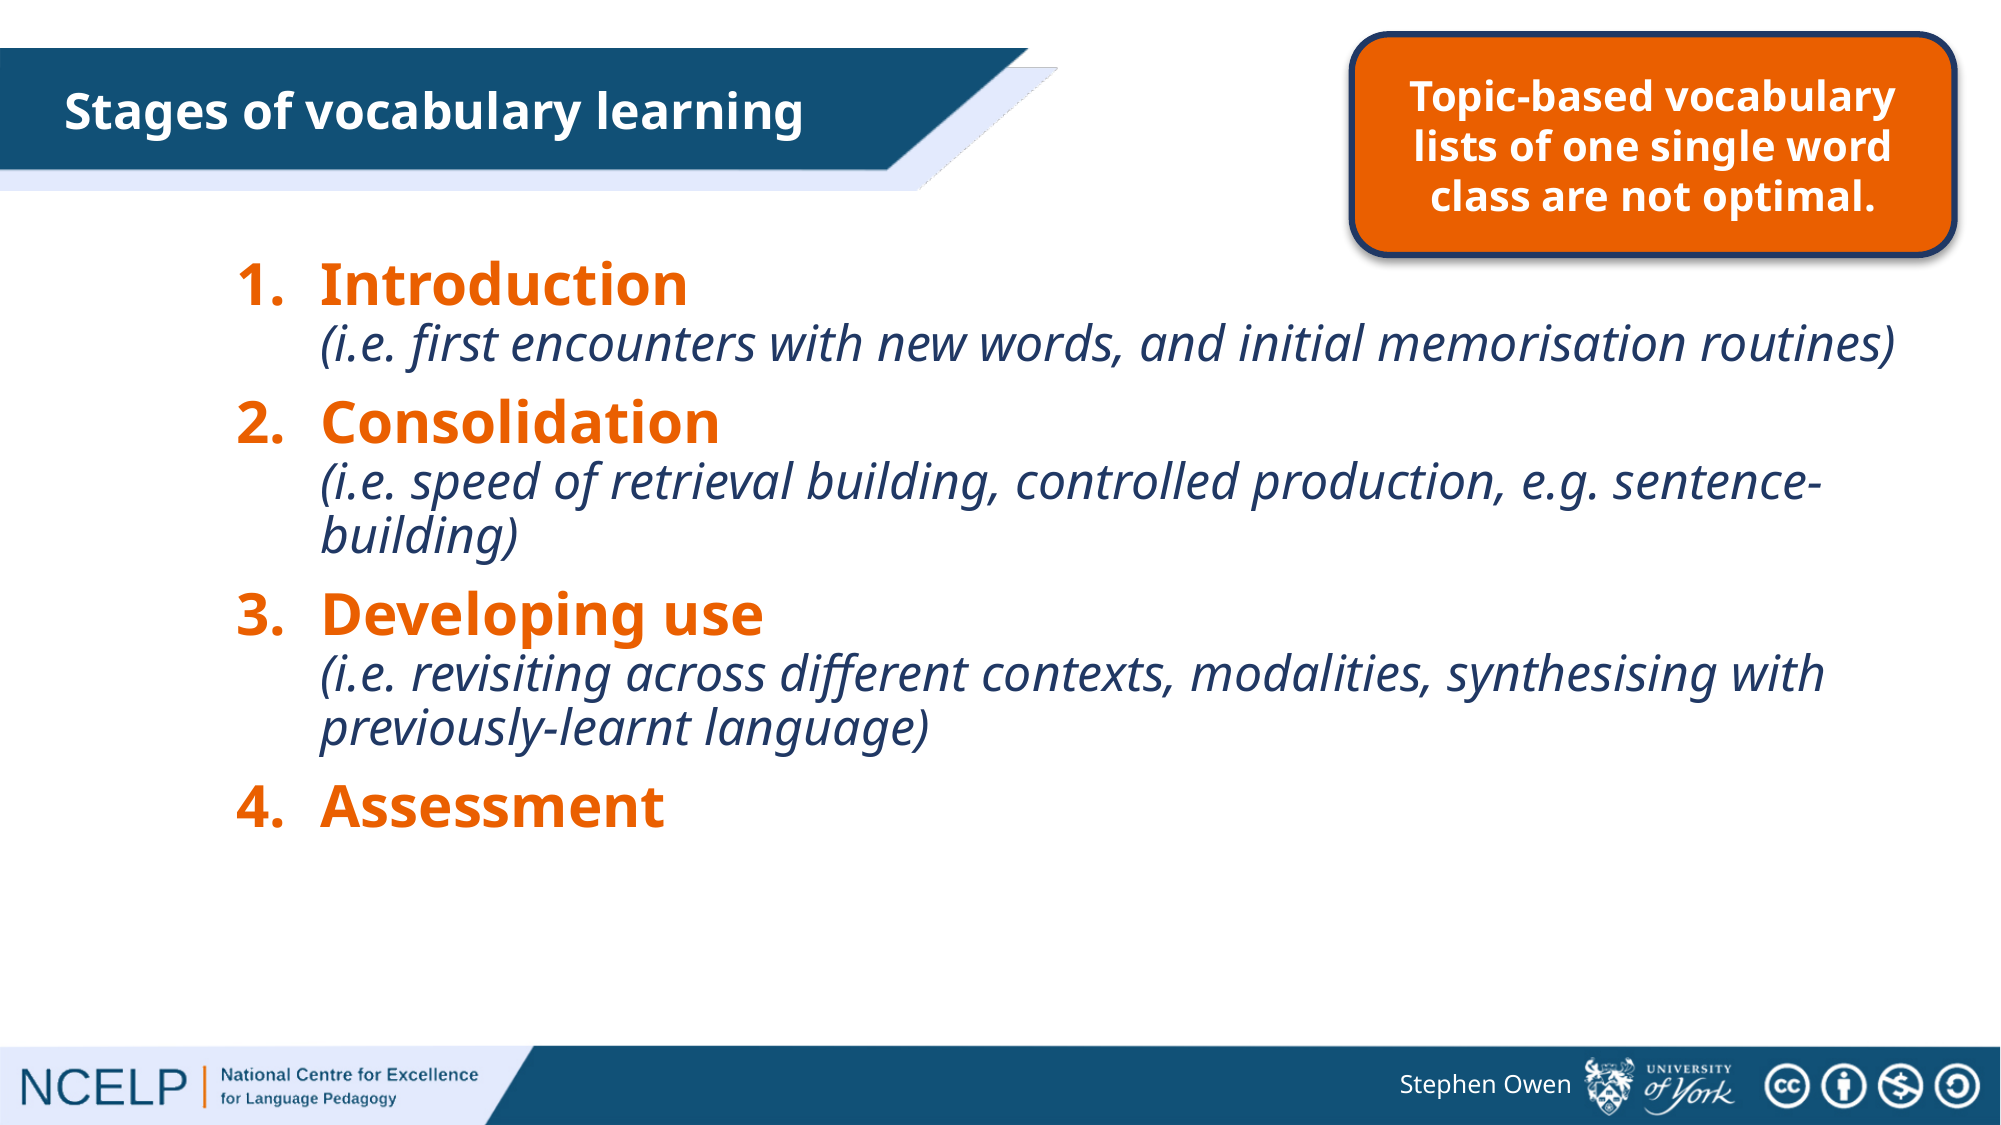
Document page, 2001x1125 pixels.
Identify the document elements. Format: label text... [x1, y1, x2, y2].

picture [0, 0, 2001, 1125]
text_box Stephen Owen [1070, 1061, 1587, 1107]
list Introduction (i.e. first encounters with new words, and initial memorisation routines) Consolidation (i.e. speed of retrieval building, controlled production, e.g. sentence-building) Developing use (i.e. revisiting across different contexts, modalities, synthesising with previously-learnt language) Assessment [221, 248, 1920, 962]
text_box Topic-based vocabulary lists of one single word class are not optimal. [1350, 33, 1956, 257]
